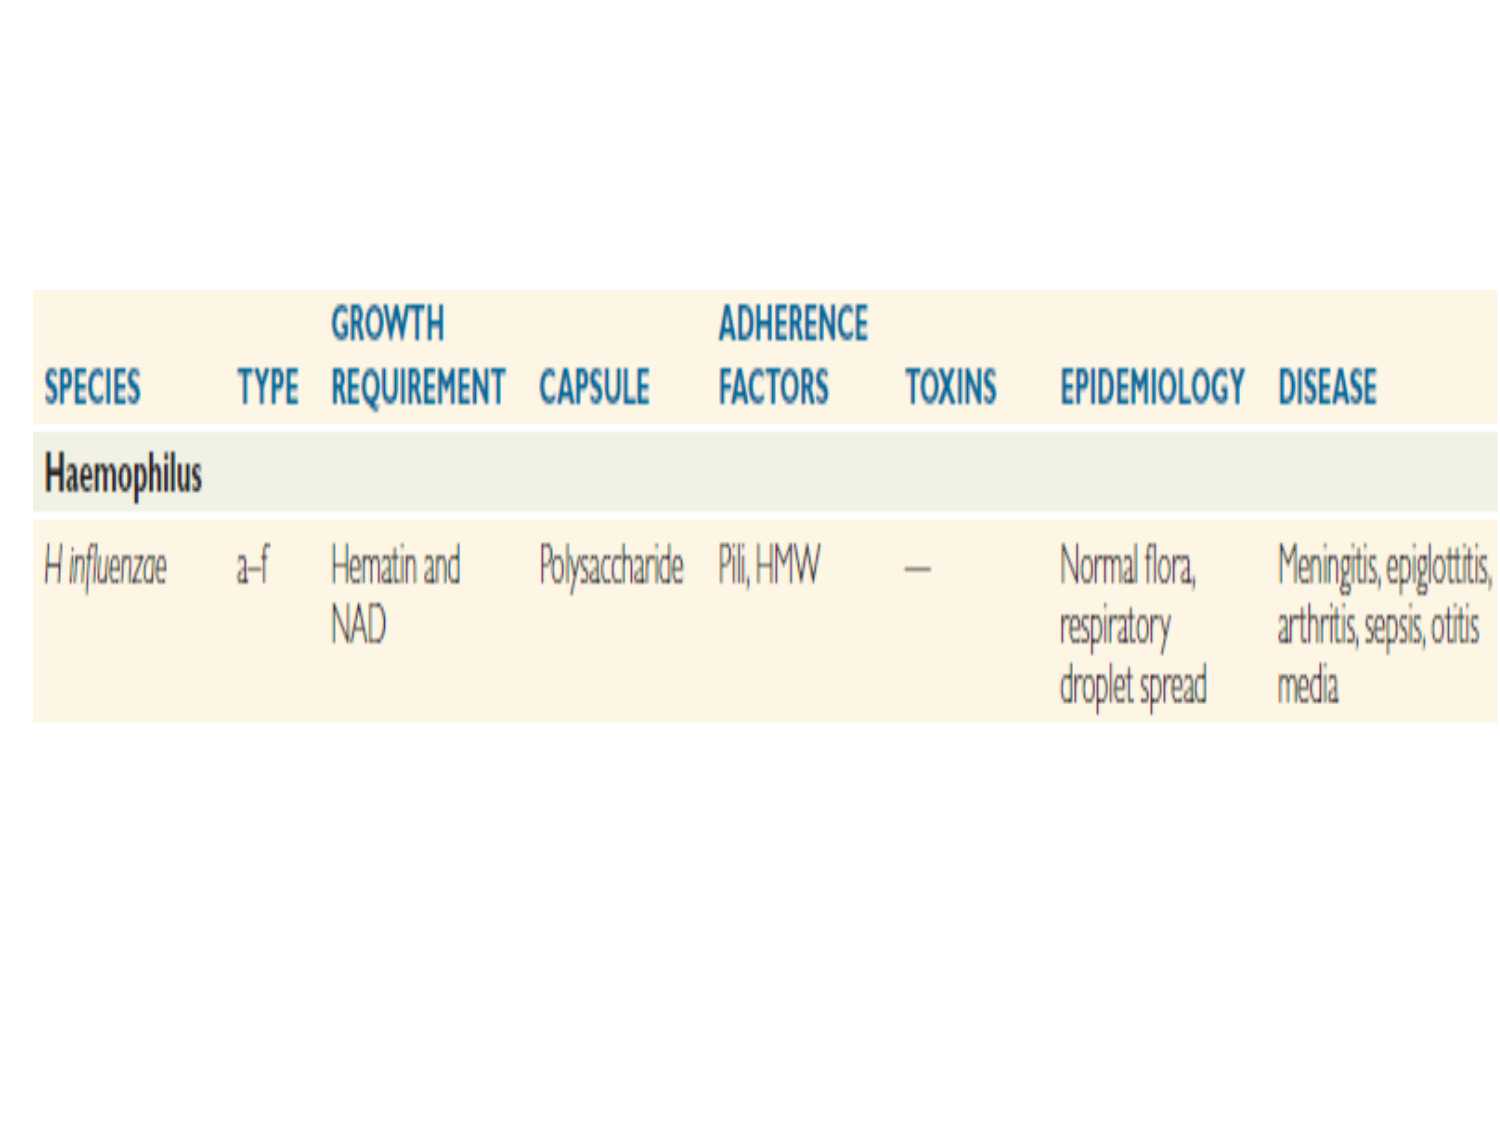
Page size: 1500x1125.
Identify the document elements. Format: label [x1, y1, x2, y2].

list [32, 290, 1498, 724]
